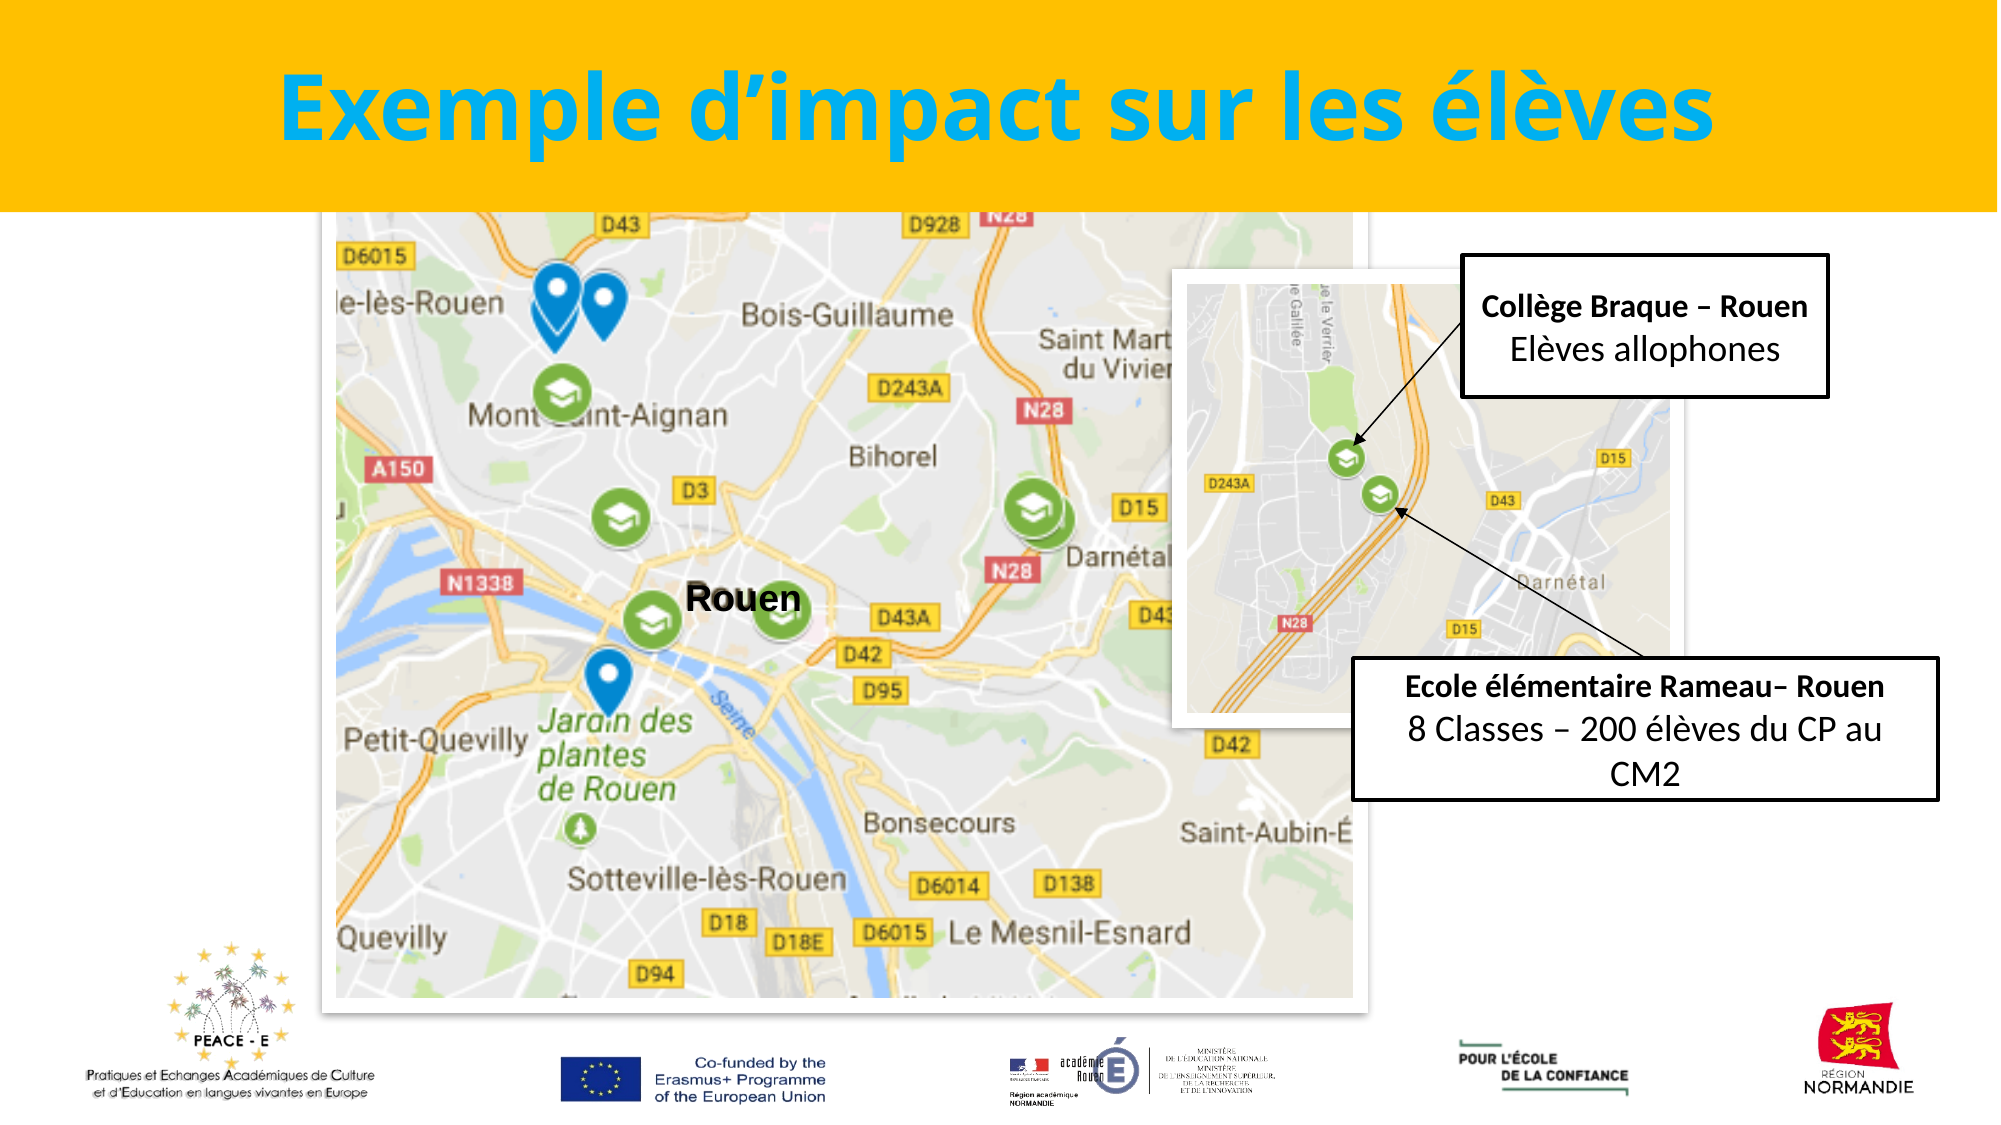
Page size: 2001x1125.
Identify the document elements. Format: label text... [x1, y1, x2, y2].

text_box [335, 120, 1938, 999]
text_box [72, 927, 1920, 1125]
text_box Exemple d’impact sur les élèves [0, 0, 1998, 213]
